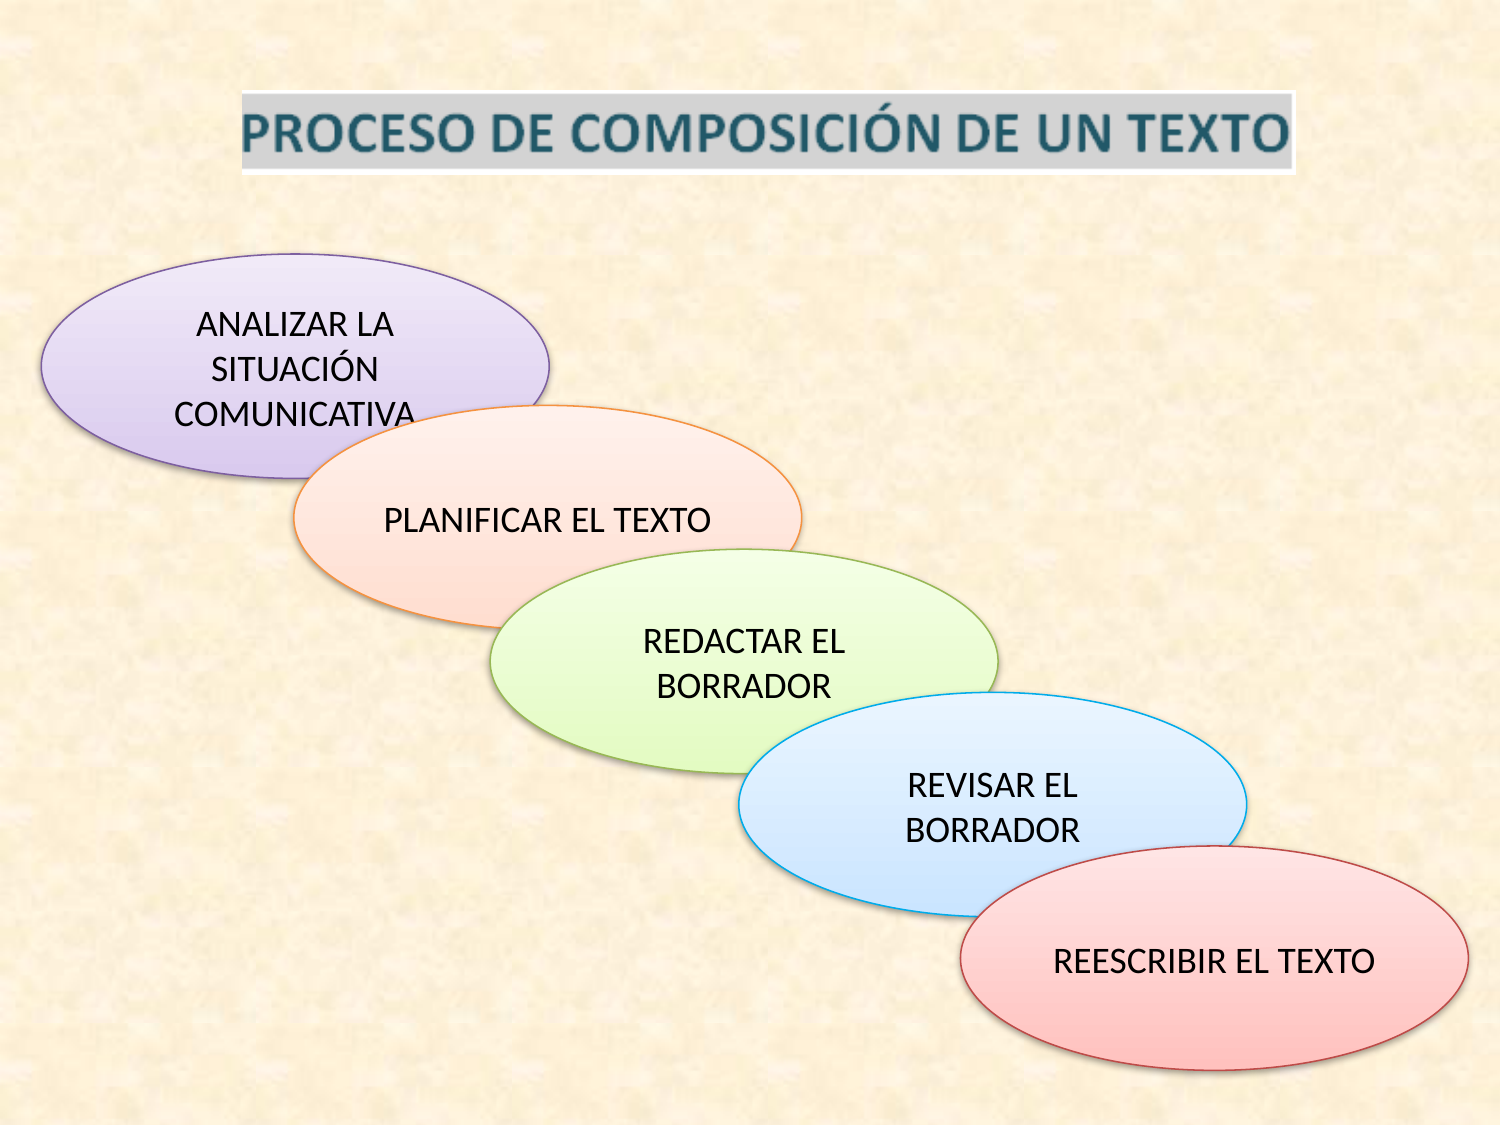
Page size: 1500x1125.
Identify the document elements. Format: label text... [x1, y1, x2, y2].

text_box REDACTAR EL BORRADOR [489, 548, 999, 775]
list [241, 89, 1296, 176]
text_box ANALIZAR LA SITUACIÓN COMUNICATIVA [40, 253, 550, 480]
text_box REVISAR EL BORRADOR [738, 691, 1248, 918]
picture [0, 0, 1500, 1125]
text_box PLANIFICAR EL TEXTO [293, 404, 803, 629]
text_box REESCRIBIR EL TEXTO [959, 845, 1470, 1072]
